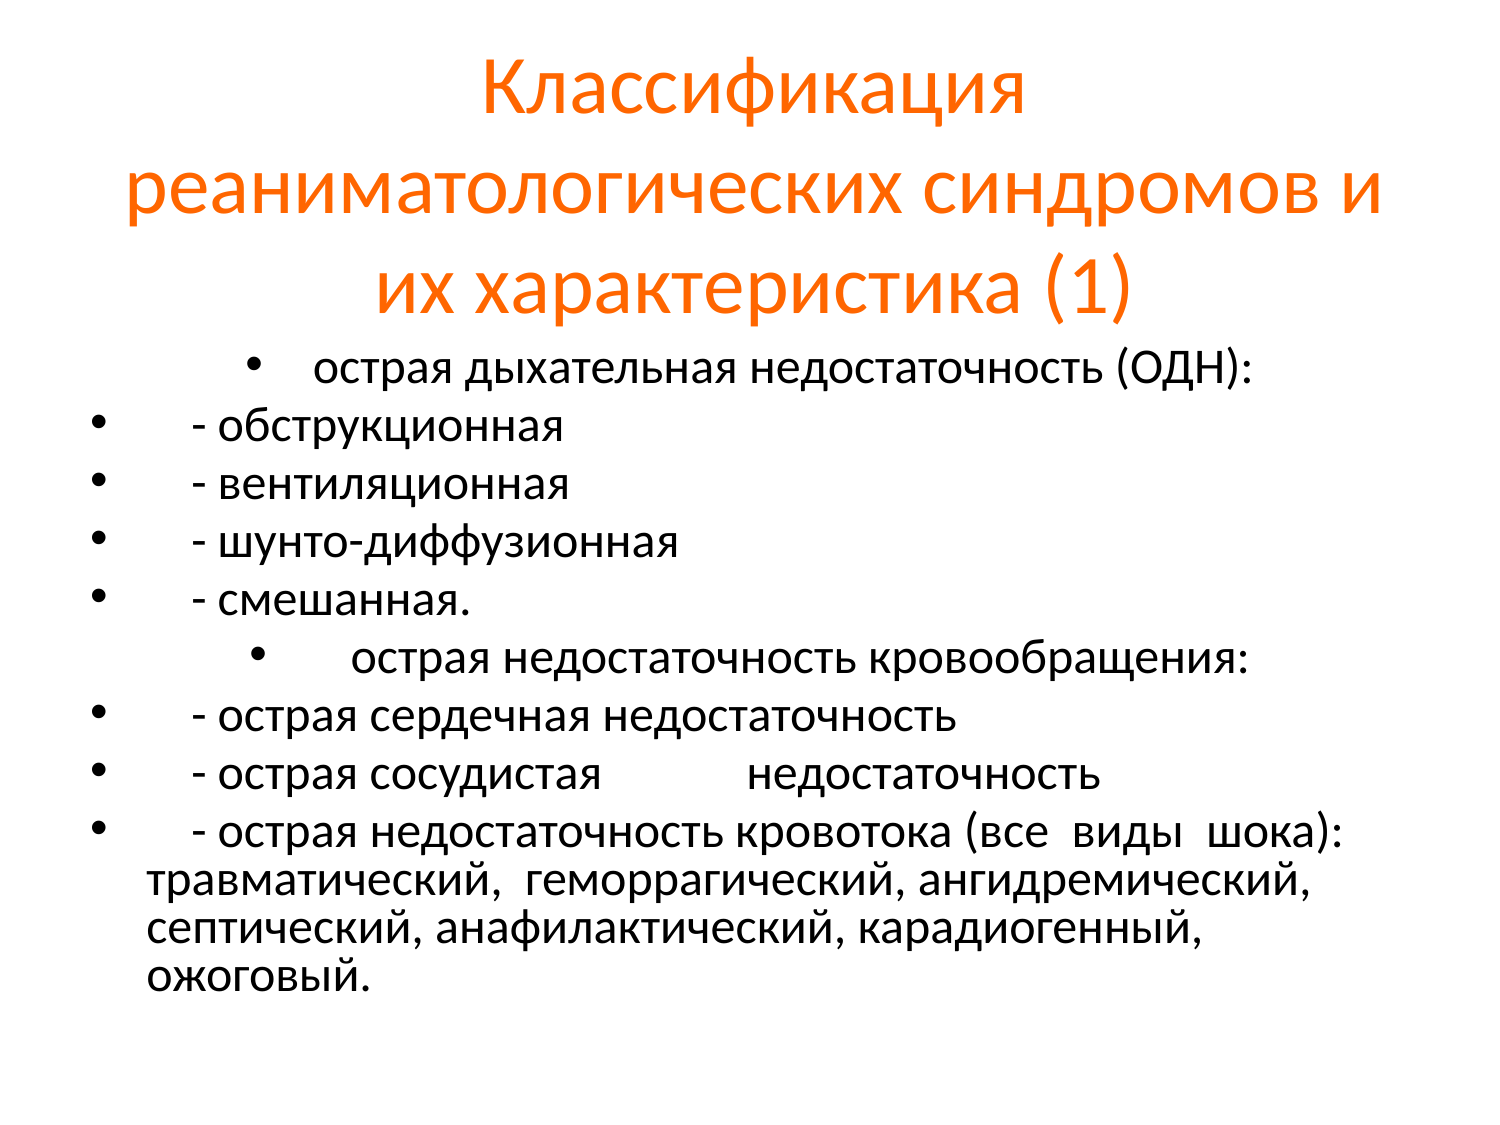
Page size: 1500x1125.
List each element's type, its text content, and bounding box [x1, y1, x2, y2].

list острая дыхательная недостаточность (ОДН): - обструкционная - вентиляционная - шунто-диффузионная - смешанная. острая недостаточность кровообращения: - острая сердечная недостаточность - острая сосудистая недостаточность - острая недостаточность кровотока (все виды шока): травматический, геморрагический, ангидремический, септический, анафилактический, карадиогенный, ожоговый. [75, 338, 1425, 1059]
title Классификация реаниматологических синдромов и их характеристика (1) [75, 45, 1436, 315]
